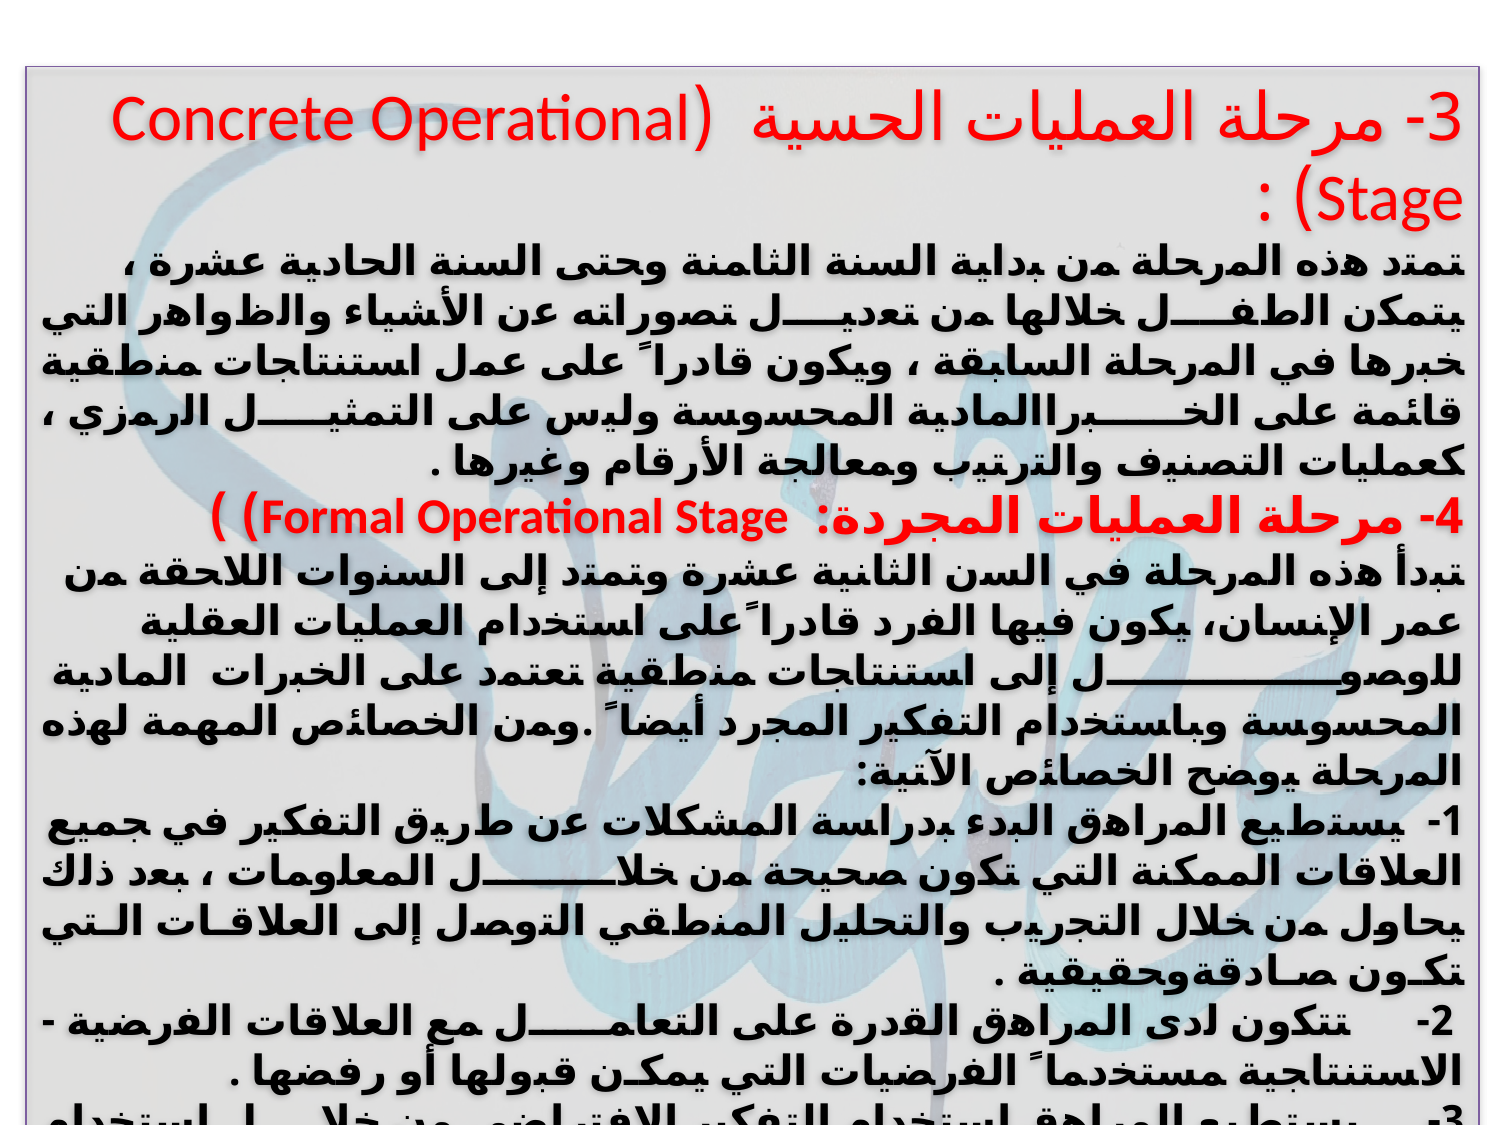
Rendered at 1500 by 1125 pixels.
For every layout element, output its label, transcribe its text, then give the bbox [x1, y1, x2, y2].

text_box 3- مرحلة العمليات الحسية (Concrete Operational Stage) : ﺘﻤﺘﺩ ﻫﺫﻩ ﺍﻟﻤﺭﺤﻠﺔ ﻤﻥ ﺒﺩﺍﻴﺔ ﺍﻟﺴﻨﺔ ﺍﻟﺜﺎﻤﻨﺔ ﻭﺤﺘﻰ ﺍﻟﺴﻨﺔ ﺍﻟﺤﺎﺩﻴﺔ ﻋﺸﺭﺓ ، ﻴﺘﻤﻜﻥ ﺍﻟﻁﻔل ﺨﻼﻟﻬﺎ ﻤﻥ ﺘﻌﺩﻴل ﺘﺼﻭﺭﺍﺘﻪ ﻋﻥ ﺍﻷﺸﻴﺎﺀ ﻭﺍﻟﻅﻭﺍﻫﺭ ﺍﻟﺘﻲ ﺨﺒﺭﻫﺎ ﻓﻲ ﺍﻟﻤﺭﺤﻠﺔ ﺍﻟﺴﺎﺒﻘﺔ ، ﻭﻴﻜﻭﻥ ﻗﺎﺩﺭﺍﹰ ﻋﻠﻰ ﻋﻤل ﺍﺴﺘﻨﺘﺎﺠﺎﺕ ﻤﻨﻁﻘﻴﺔ ﻗﺎﺌﻤﺔ ﻋﻠﻰ ﺍﻟﺨـﺒﺭﺍﺍﻟﻤﺎﺩﻴﺔ ﺍﻟﻤﺤﺴﻭﺴﺔ ﻭﻟﻴﺱ ﻋﻠﻰ ﺍﻟﺘﻤﺜﻴل ﺍﻟﺭﻤﺯﻱ ، ﻜﻌﻤﻠﻴﺎﺕ ﺍﻟﺘﺼﻨﻴﻑ ﻭﺍﻟﺘﺭﺘﻴﺏ ﻭﻤﻌﺎﻟﺠﺔ ﺍﻷﺭﻗﺎﻡ ﻭﻏﻴﺭﻫﺎ . 4- مرحلة العمليات المجردة: Formal Operational Stage) ) ﺘﺒﺩﺃ ﻫﺫﻩ ﺍﻟﻤﺭﺤﻠﺔ ﻓﻲ ﺍﻟﺴﻥ ﺍﻟﺜﺎﻨﻴﺔ ﻋﺸﺭﺓ ﻭﺘﻤﺘﺩ ﺇﻟﻰ ﺍﻟﺴﻨﻭﺍﺕ ﺍﻟﻼﺤﻘﺔ ﻤﻥ ﻋﻤﺭ ﺍﻹﻨﺴﺎﻥ، ﻴﻜﻭﻥ ﻓﻴﻬﺎ ﺍﻟﻔﺭﺩ ﻗﺎﺩﺭﺍﹰﻋﻠﻰ ﺍﺴﺘﺨﺩﺍﻡ ﺍﻟﻌﻤﻠﻴﺎﺕ ﺍﻟﻌﻘﻠﻴﺔ ﻟﻠﻭﺼﻭل ﺇﻟﻰ ﺍﺴﺘﻨﺘﺎﺠﺎﺕ ﻤﻨﻁﻘﻴﺔ ﺘﻌﺘﻤﺩ ﻋﻠﻰ ﺍﻟﺨﺒﺭﺍﺕ ﺍﻟﻤﺎﺩﻴﺔ ﺍﻟﻤﺤﺴﻭﺴﺔ ﻭﺒﺎﺴﺘﺨﺩﺍﻡ ﺍﻟﺘﻔﻜﻴﺭ ﺍﻟﻤﺠﺭﺩ ﺃﻴﻀﺎﹰ .ﻭﻤﻥ ﺍﻟﺨﺼﺎﺌﺹ ﺍﻟﻤﻬﻤﺔ ﻟﻬﺫﻩ ﺍﻟﻤﺭﺤﻠﺔ ﻴﻭﻀﺢ ﺍﻟﺨﺼﺎﺌﺹ ﺍﻵﺘﻴﺔ: 1- ﻴﺴﺘﻁﻴﻊ ﺍﻟﻤﺭﺍﻫﻕ ﺍﻟﺒﺩﺀ ﺒﺩﺭﺍﺴﺔ ﺍﻟﻤﺸﻜﻼﺕ ﻋﻥ ﻁﺭﻴﻕ ﺍﻟﺘﻔﻜﻴﺭ ﻓﻲ ﺠﻤﻴﻊ ﺍﻟﻌﻼﻗﺎﺕ ﺍﻟﻤﻤﻜﻨﺔ ﺍﻟﺘﻲ ﺘﻜﻭﻥ ﺼﺤﻴﺤﺔ ﻤﻥ ﺨﻼل ﺍﻟﻤﻌﻠﻭﻤﺎﺕ ، ﺒﻌﺩ ﺫﻟﻙ ﻴﺤﺎﻭل ﻤﻥ ﺨﻼل ﺍﻟﺘﺠﺭﻴﺏ ﻭﺍﻟﺘﺤﻠﻴل ﺍﻟﻤﻨﻁﻘﻲ ﺍﻟﺘﻭﺼل ﺇﻟﻰ ﺍﻟﻌﻼﻗـﺎﺕ ﺍﻟـﺘﻲ ﺘﻜـﻭﻥ ﺼـﺎﺩﻗﺔﻭﺤﻘﻴﻘﻴﺔ . 2- ﺘﺘﻜﻭﻥ ﻟﺩﻯ ﺍﻟﻤﺭﺍﻫﻕ ﺍﻟﻘﺩﺭﺓ ﻋﻠﻰ ﺍﻟﺘﻌﺎﻤل ﻤﻊ ﺍﻟﻌﻼﻗﺎﺕ ﺍﻟﻔﺭﻀﻴﺔ - ﺍﻻﺴﺘﻨﺘﺎﺠﻴﺔ ﻤﺴﺘﺨﺩﻤﺎﹰ ﺍﻟﻔﺭﻀﻴﺎﺕ ﺍﻟﺘﻲ ﻴﻤﻜـﻥ ﻗﺒﻭﻟﻬﺎ ﺃﻭ ﺭﻓﻀﻬﺎ . 3- ﻴﺴﺘﻁﻴﻊ ﺍﻟﻤﺭﺍﻫﻕ ﺍﺴﺘﺨﺩﺍﻡ ﺍﻟﺘﻔﻜﻴﺭ ﺍﻻﻓﺘﺭﺍﻀﻲ ﻤﻥ ﺨﻼل ﺍﺴﺘﺨﺩﺍﻡ ﺍﻟﺘﻔﻜﻴﺭ ﺍﻟﺭﻤﺯﻱ ﺒﺩﻻﹰ ﻤﻥ ﺘﻌﺎﻤﻠـﻪ ﻤـﻊ ﺍﻷﺸـﻴﺎﺀﺍﻟﻤﺤﺴﻭﺴﺔ. 4- ﻴﺴﺘﻁﻴﻊ ﺍﻟﻤﺭﺍﻫﻕ ﺍﺴﺘﺨﺩﺍﻡ ﺍﻟﺘﺤﻠﻴل ﺍﻟﻤﺭﻜﺏ ، ﻜﻤﺎ ﻴﺴﺘﻁﻴﻊ ﺘﺤﺩﻴﺩ ﺠﻤﻴﻊ ﺍﻟﻌﻼﻗﺎﺕ ﺍﻟﻤﻤﻜﻨـﺔ ﺍﻟﻤﺘﻀﻤﻨـﺔ ﻓـﻲ ﺍﻟﻤﺸﻜﻠـﺔ ﻭﻓﺤﺼﻬﺎ ﺠﻤﻴﻌﺎﹰ ﺒﺸﻜل ﻤﺭﻜﺏ . [25, 66, 1480, 1125]
